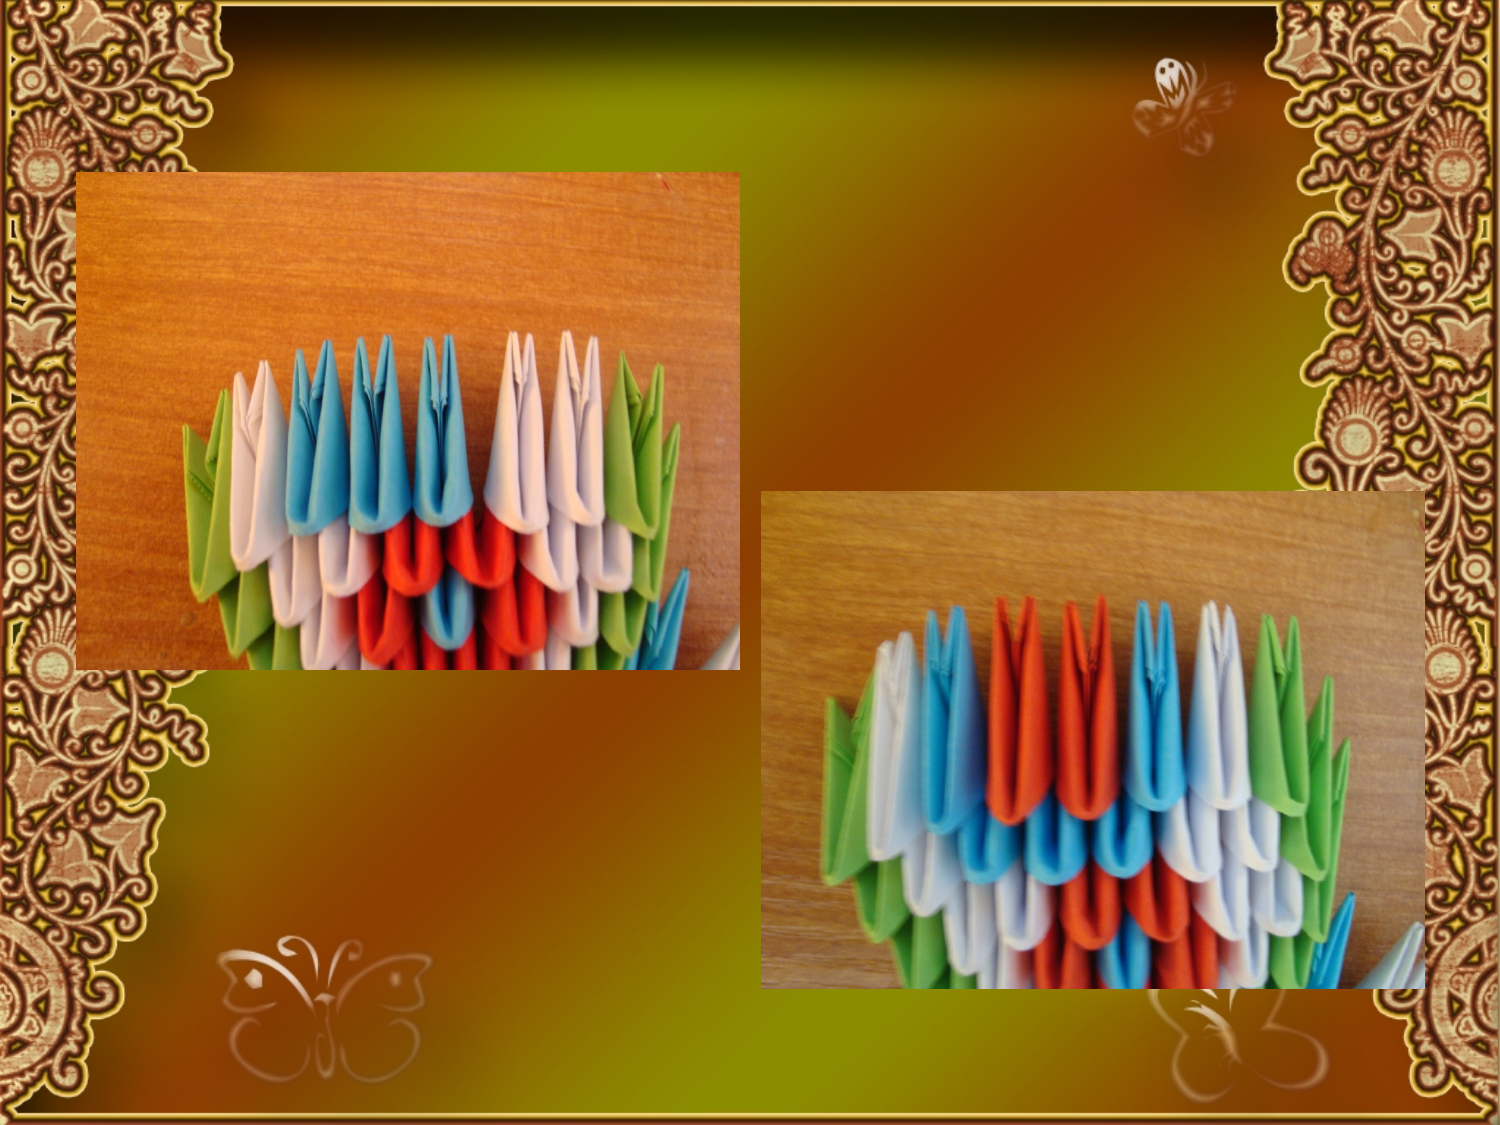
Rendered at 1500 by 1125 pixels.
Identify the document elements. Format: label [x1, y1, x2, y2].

list [761, 491, 1425, 989]
list [76, 172, 740, 670]
picture [0, 0, 1500, 1125]
